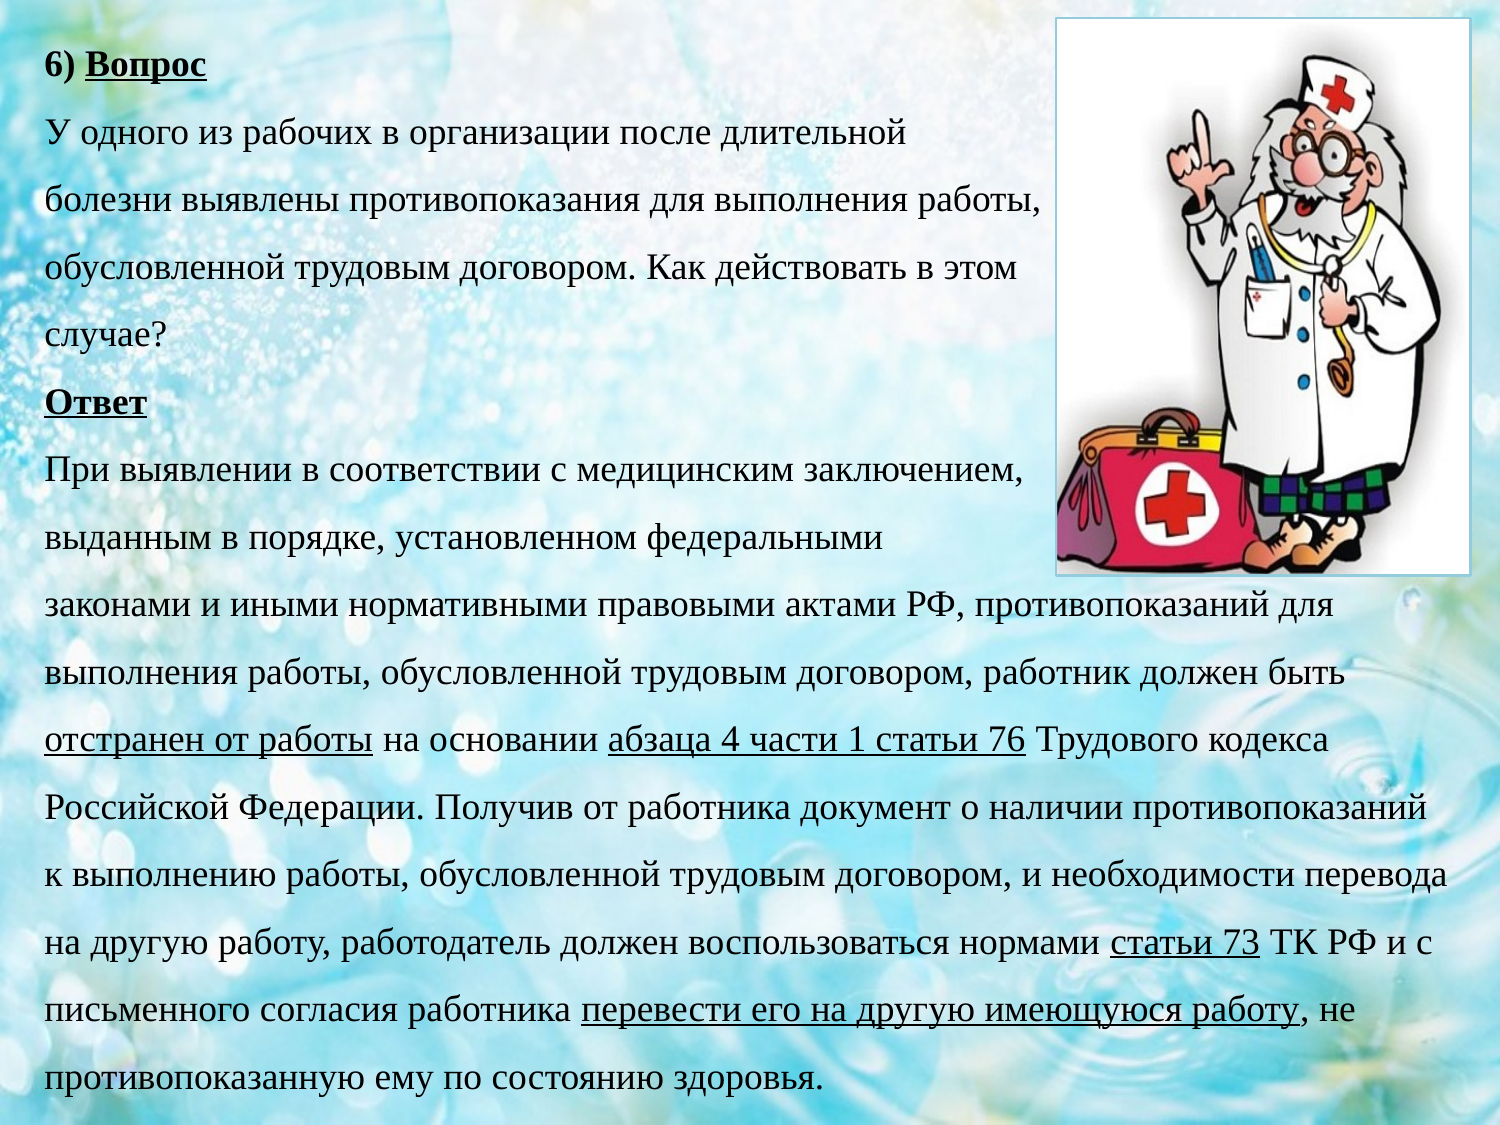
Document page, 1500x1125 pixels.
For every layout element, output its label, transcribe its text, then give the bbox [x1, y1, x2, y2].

picture [0, 0, 1500, 1125]
title 6) Вопрос У одного из рабочих в организации после длительной болезни выявлены противопоказания для выполнения работы, обусловленной трудовым договором. Как действовать в этом случае? Ответ При выявлении в соответствии с медицинским заключением, выданным в порядке, установленном федеральными законами и иными нормативными правовыми актами РФ, противопоказаний для выполнения работы, обусловленной трудовым договором, работник должен быть отстранен от работы на основании абзаца 4 части 1 статьи 76 Трудового кодекса Российской Федерации. Получив от работника документ о наличии противопоказаний к выполнению работы, обусловленной трудовым договором, и необходимости перевода на другую работу, работодатель должен воспользоваться нормами статьи 73 ТК РФ и с письменного согласия работника перевести его на другую имеющуюся работу, не противопоказанную ему по состоянию здоровья. [29, 19, 1471, 1094]
